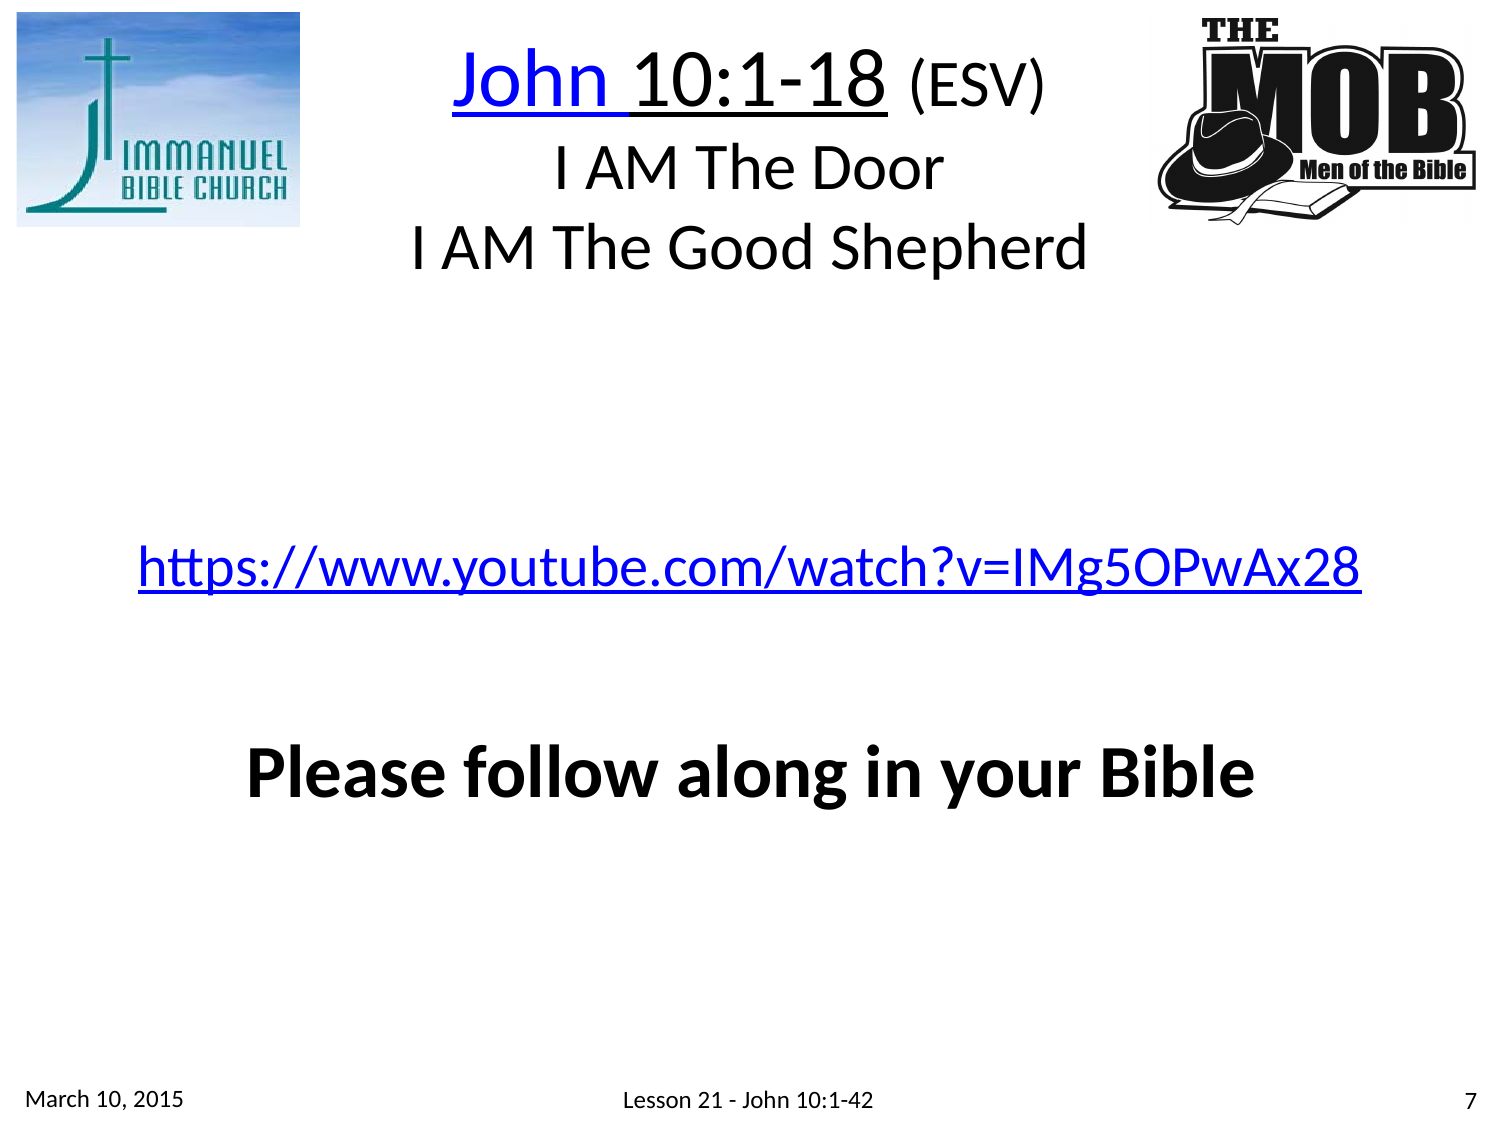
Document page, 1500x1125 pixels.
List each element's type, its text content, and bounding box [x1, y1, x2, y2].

picture [16, 12, 300, 227]
text_box Please follow along in your Bible [231, 715, 1273, 820]
slide_number 7 [1379, 1069, 1493, 1125]
footer Lesson 21 - John 10:1-42 [342, 1068, 1155, 1125]
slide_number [10, 1067, 248, 1125]
text_box https://www.youtube.com/watch?v=IMg5OPwAx28 [112, 520, 1388, 606]
picture [1188, 18, 1482, 228]
text_box John 10:1-18 (ESV) I AM The Door I AM The Good Shepherd [312, 15, 1188, 291]
